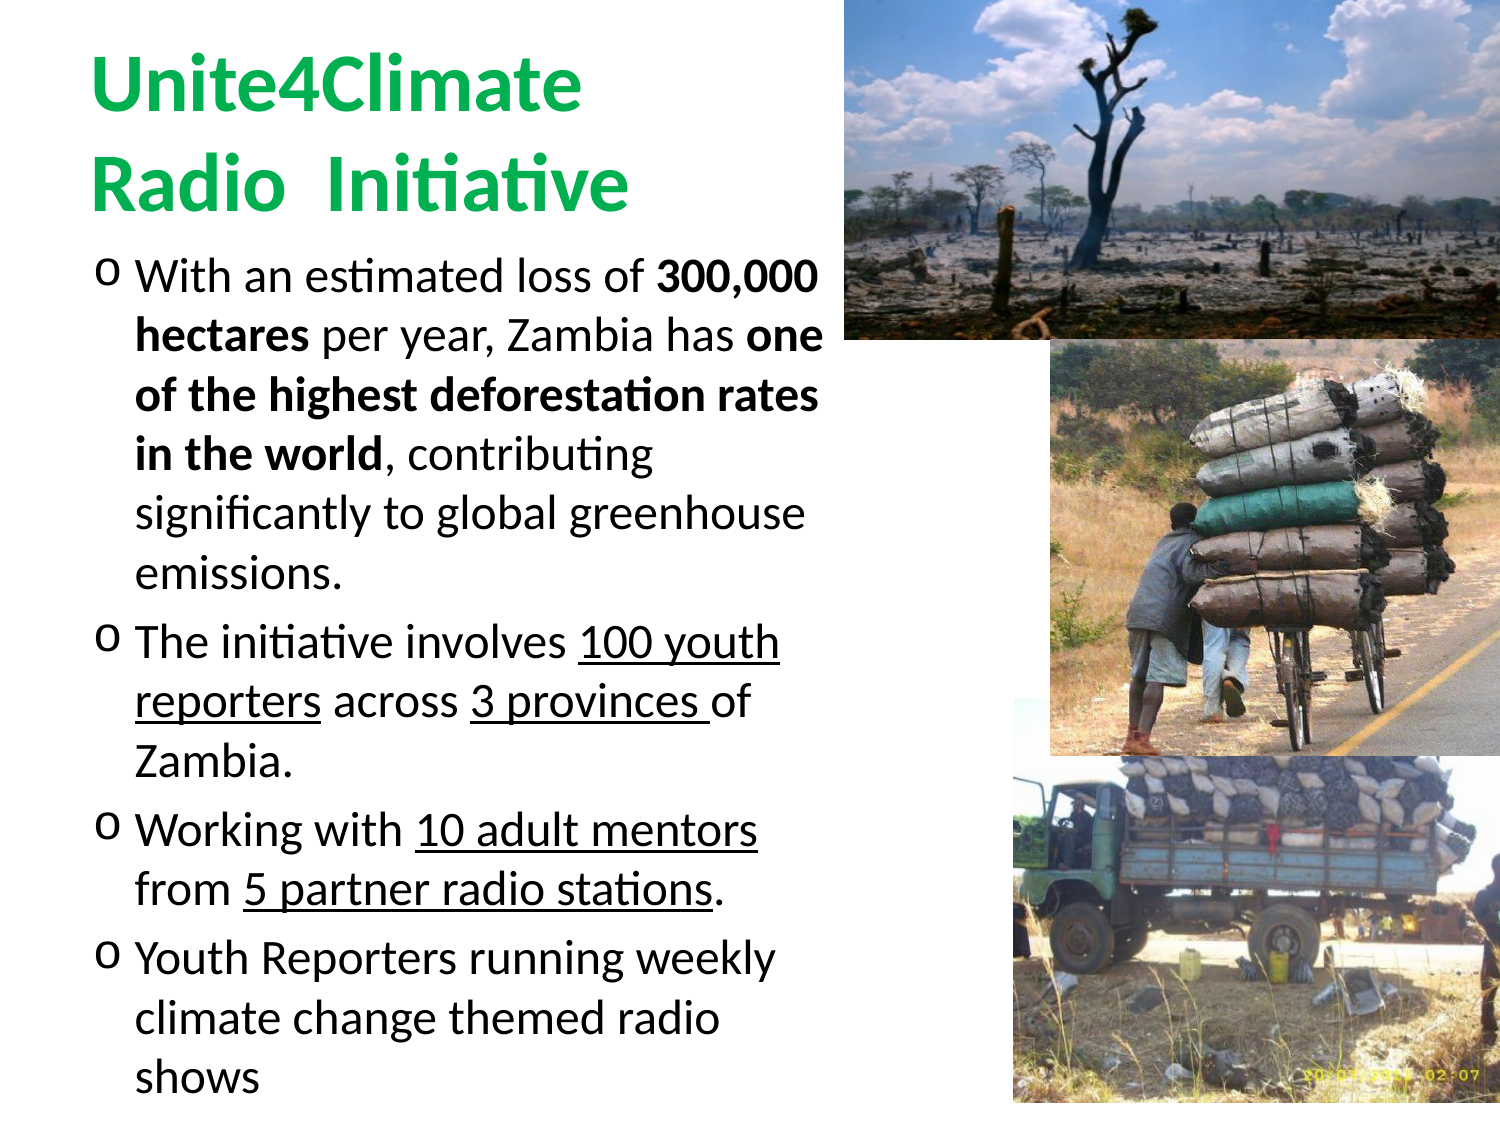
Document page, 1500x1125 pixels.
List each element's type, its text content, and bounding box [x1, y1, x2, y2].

title Unite4Climate Radio Initiative [75, 44, 717, 236]
picture [844, 0, 1500, 1103]
list With an estimated loss of 300,000 hectares per year, Zambia has one of the highest deforestation rates in the world, contributing significantly to global greenhouse emissions. The initiative involves 100 youth reporters across 3 provinces of Zambia. Working with 10 adult mentors from 5 partner radio stations. Youth Reporters running weekly climate change themed radio shows [77, 235, 846, 1116]
